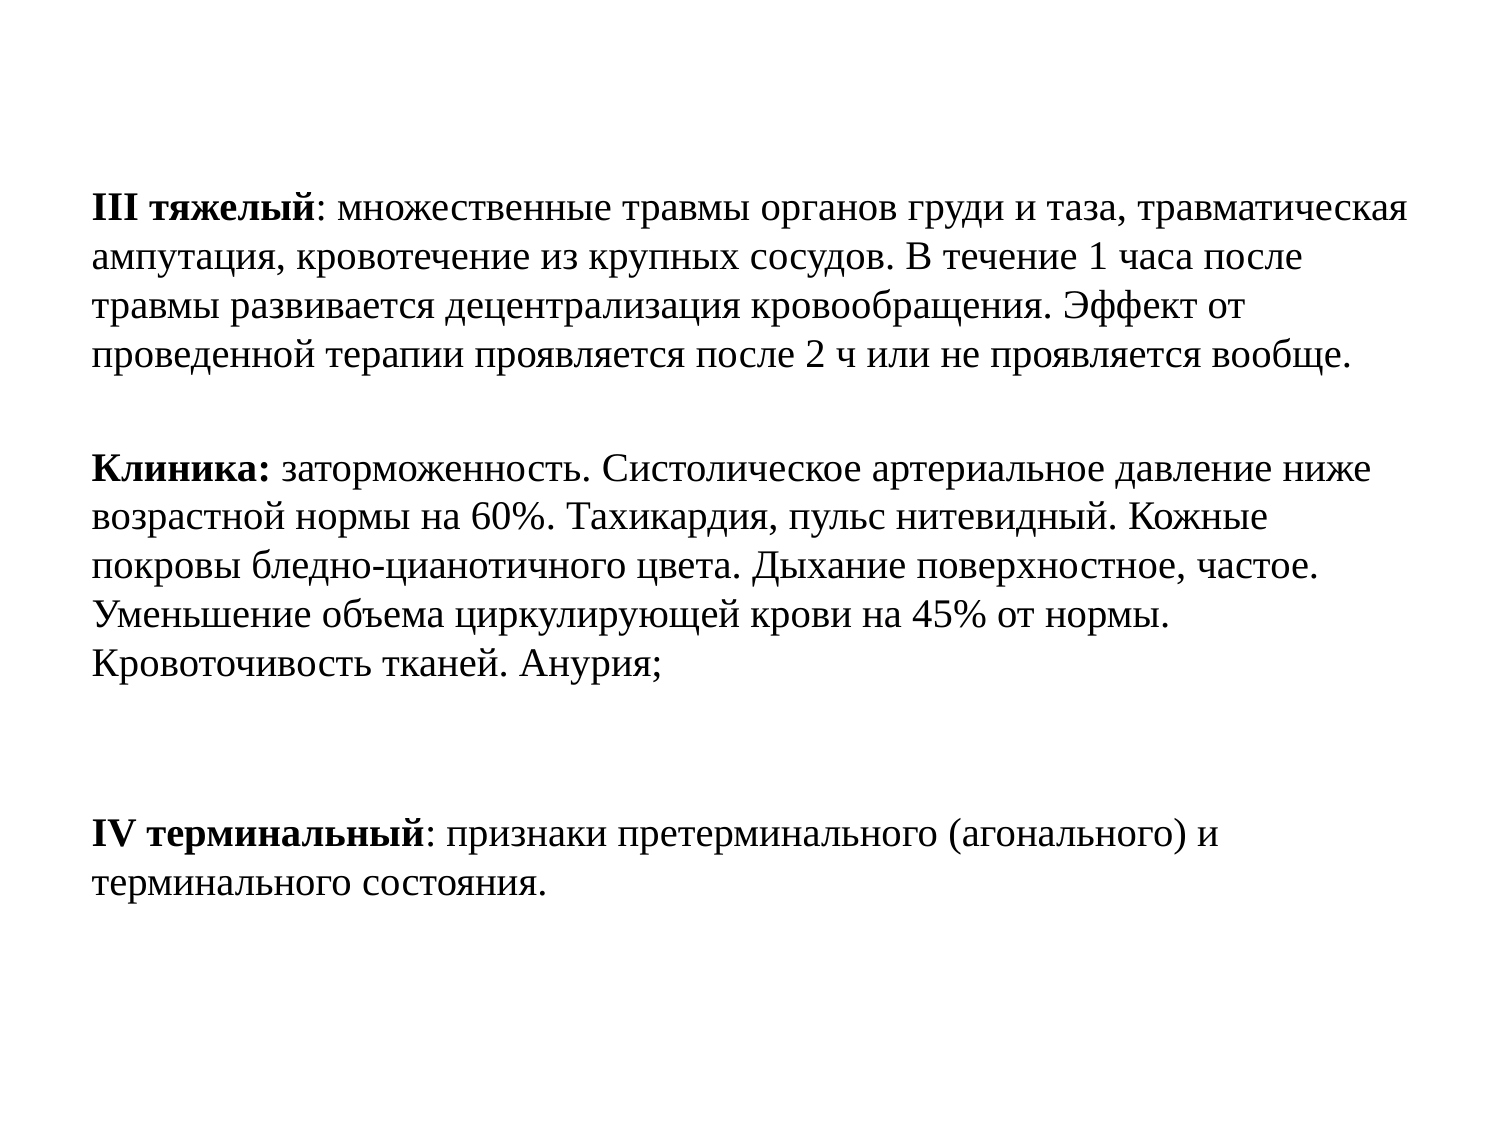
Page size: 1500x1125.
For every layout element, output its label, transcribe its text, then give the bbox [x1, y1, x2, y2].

list III тяжелый: множественные травмы органов груди и таза, травматическая ампутация, кровотечение из крупных сосудов. В течение 1 часа после травмы развивается децентрализация кровообращения. Эффект от проведенной терапии проявляется после 2 ч или не проявляется вообще. Клиника: заторможенность. Систолическое артериальное давление ниже возрастной нормы на 60%. Тахикардия, пульс нитевидный. Кожные покровы бледно-цианотичного цвета. Дыхание поверхностное, частое. Уменьшение объема циркулирующей крови на 45% от нормы. Кровоточивость тканей. Анурия; IV терминальный: признаки претерминального (агонального) и терминального состояния. [76, 172, 1427, 953]
